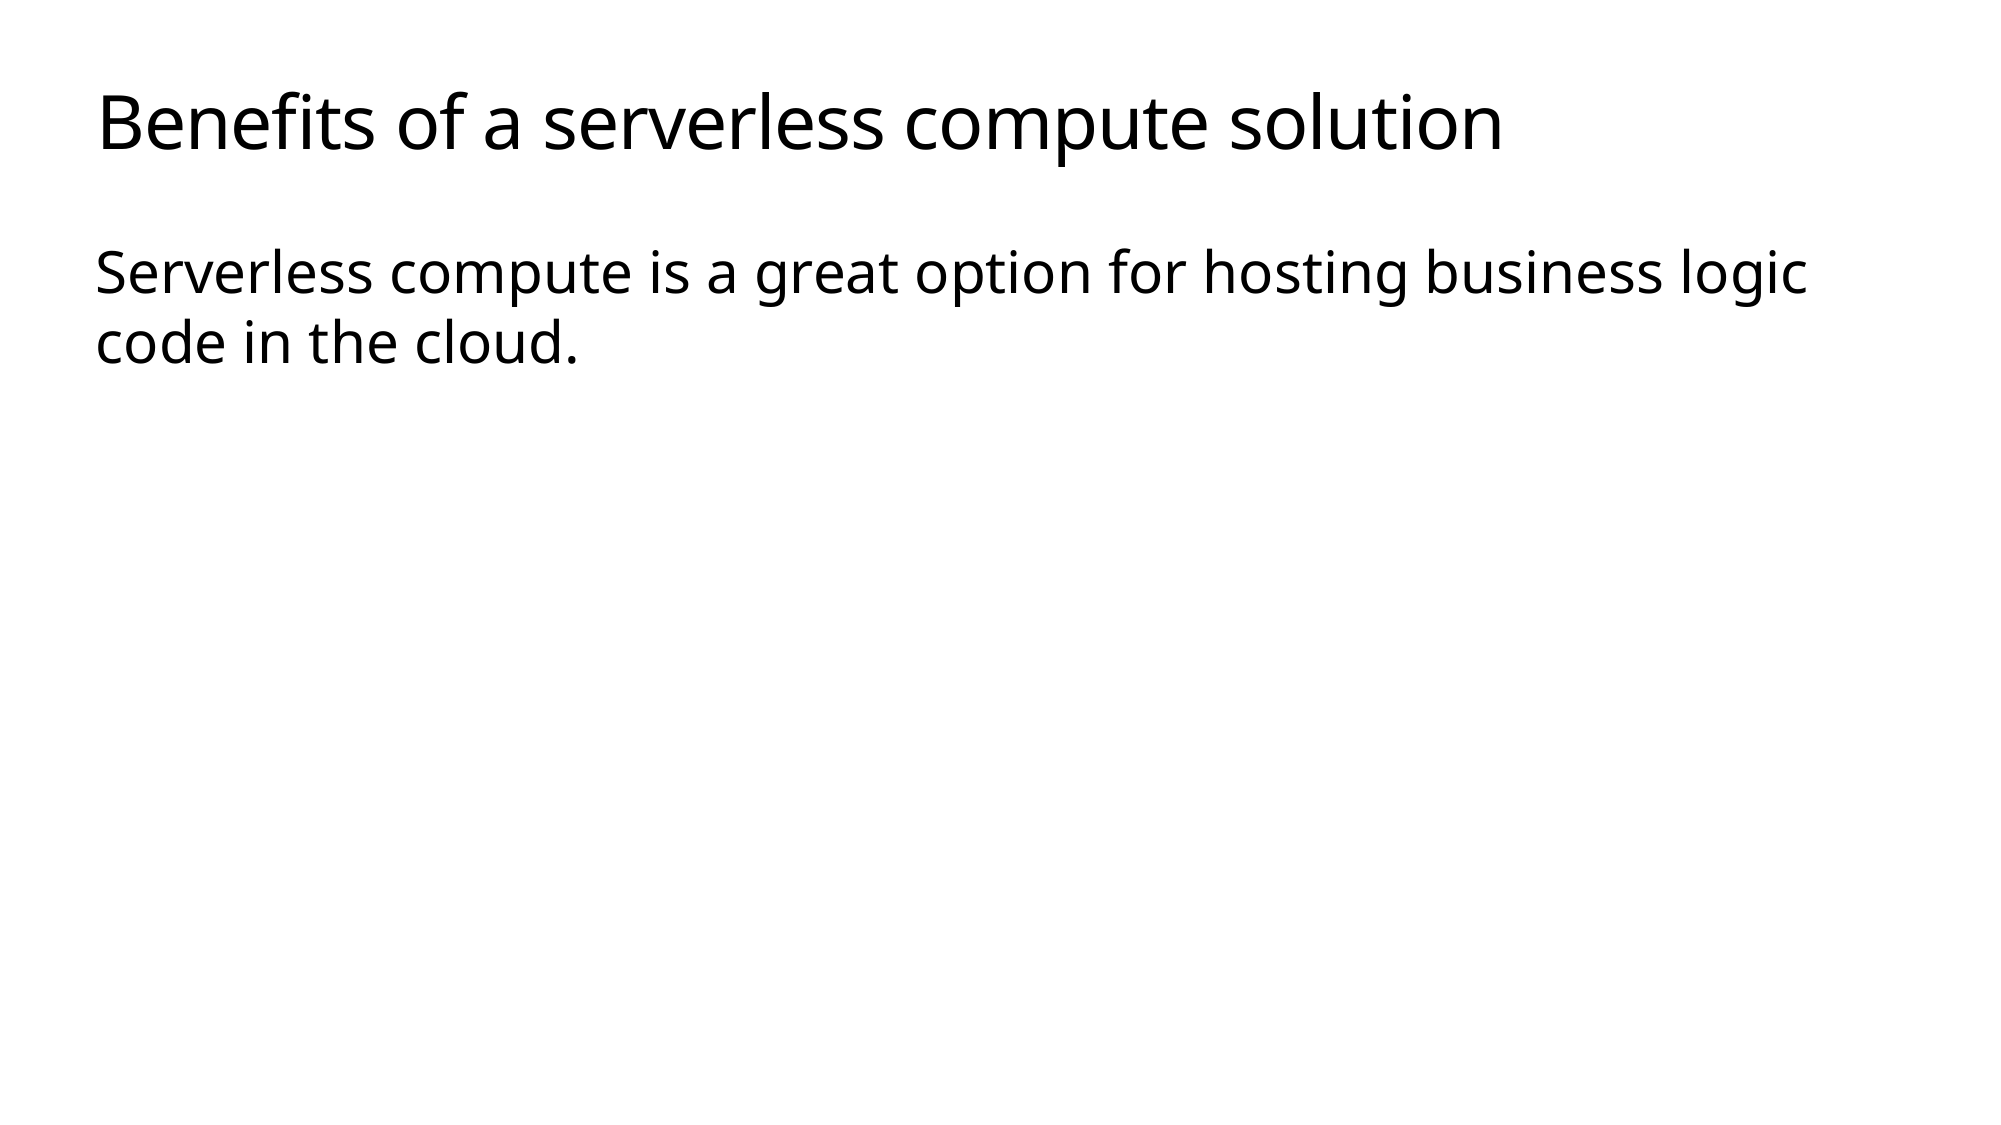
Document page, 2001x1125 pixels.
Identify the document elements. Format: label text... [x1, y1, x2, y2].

list Serverless compute is a great option for hosting business logic code in the cloud. [95, 235, 1904, 376]
title Benefits of a serverless compute solution [96, 75, 1904, 165]
